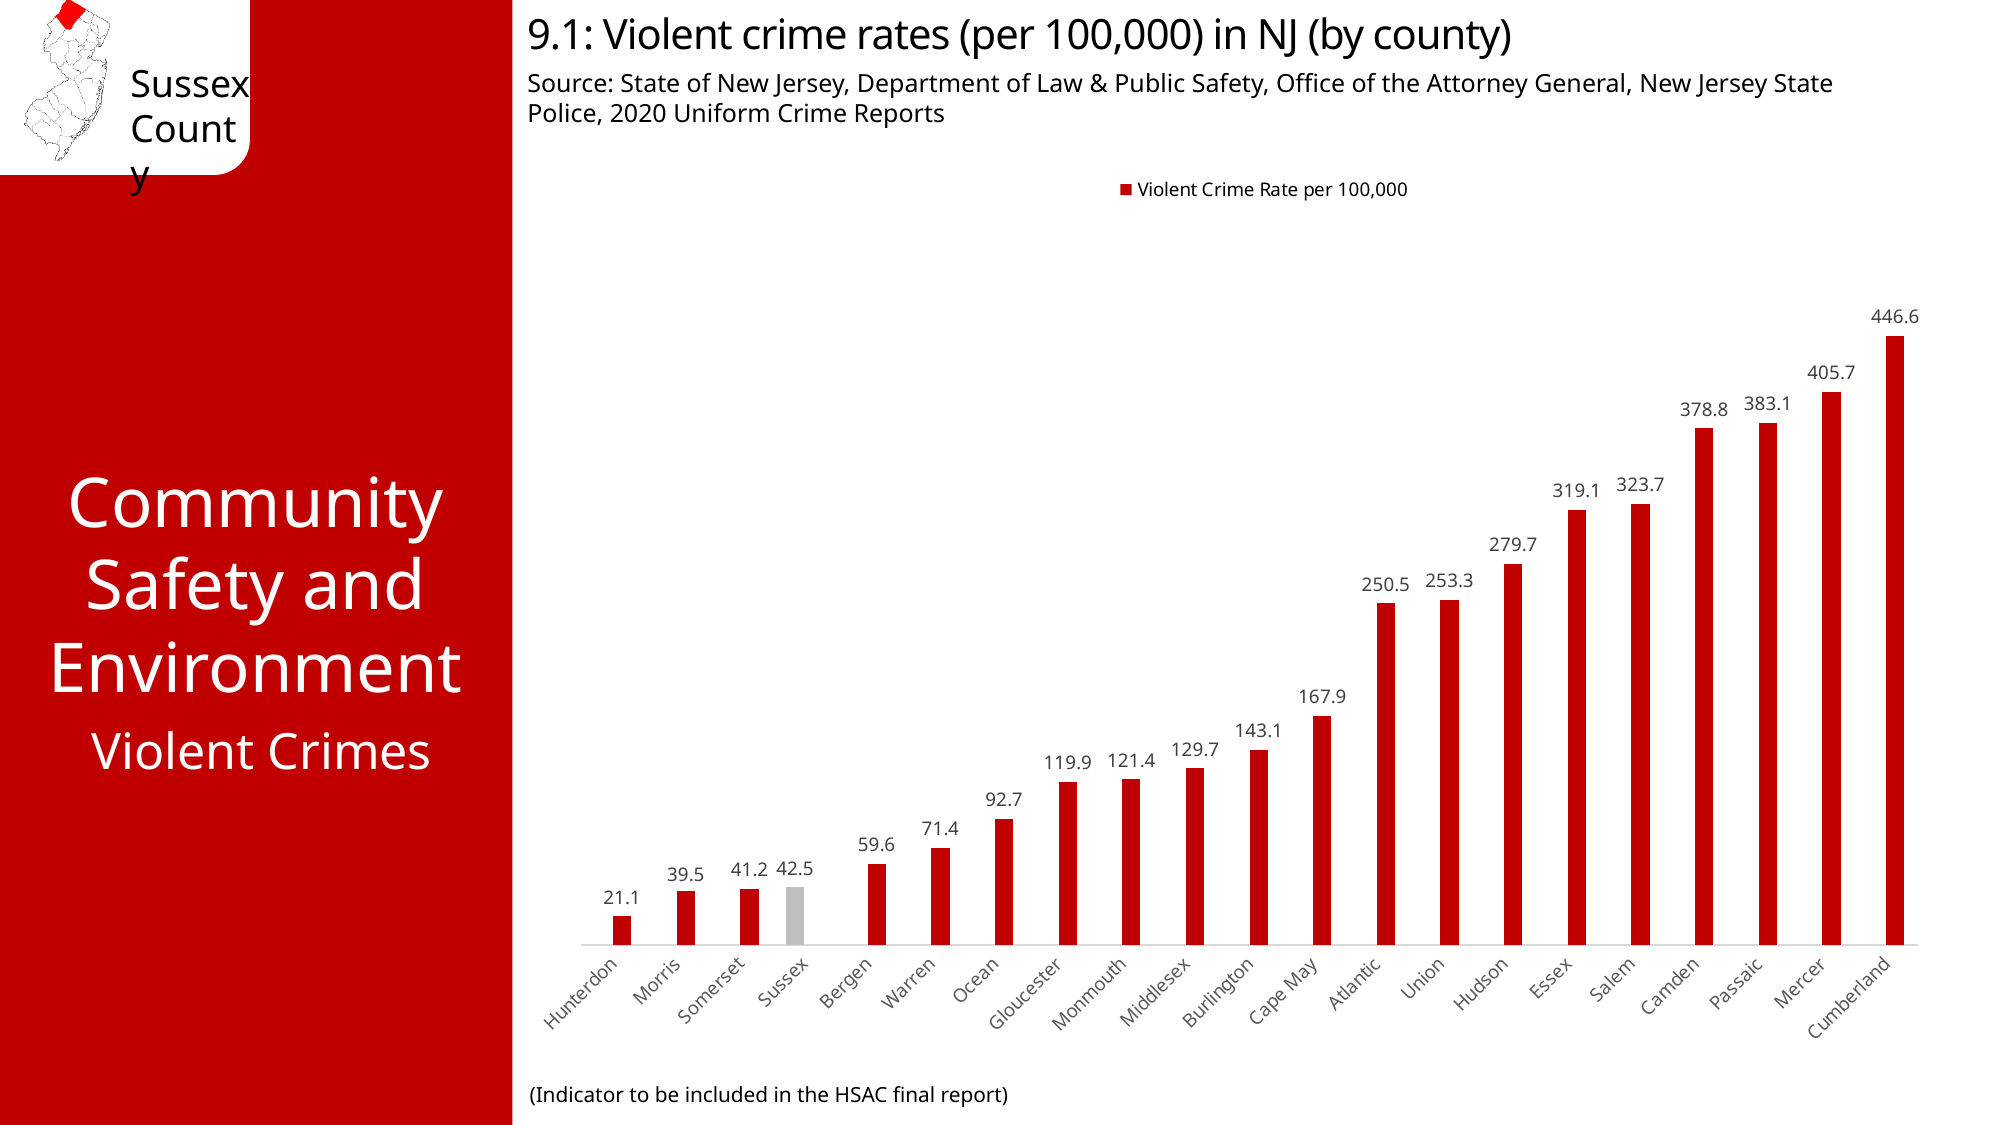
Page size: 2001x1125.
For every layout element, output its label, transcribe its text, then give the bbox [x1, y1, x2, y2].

picture [24, 0, 110, 161]
text_box Community Safety and Environment [0, 451, 512, 714]
text_box 9.1: Violent crime rates (per 100,000) in NJ (by county) [512, 0, 1992, 65]
text_box (Indicator to be included in the HSAC final report) [514, 1059, 1159, 1125]
chart [524, 159, 2000, 1060]
text_box Violent Crimes [5, 712, 519, 788]
text_box Source: State of New Jersey, Department of Law & Public Safety, Office of the Attorney General, New Jersey State Police, 2020 Uniform Crime Reports [512, 60, 1891, 135]
